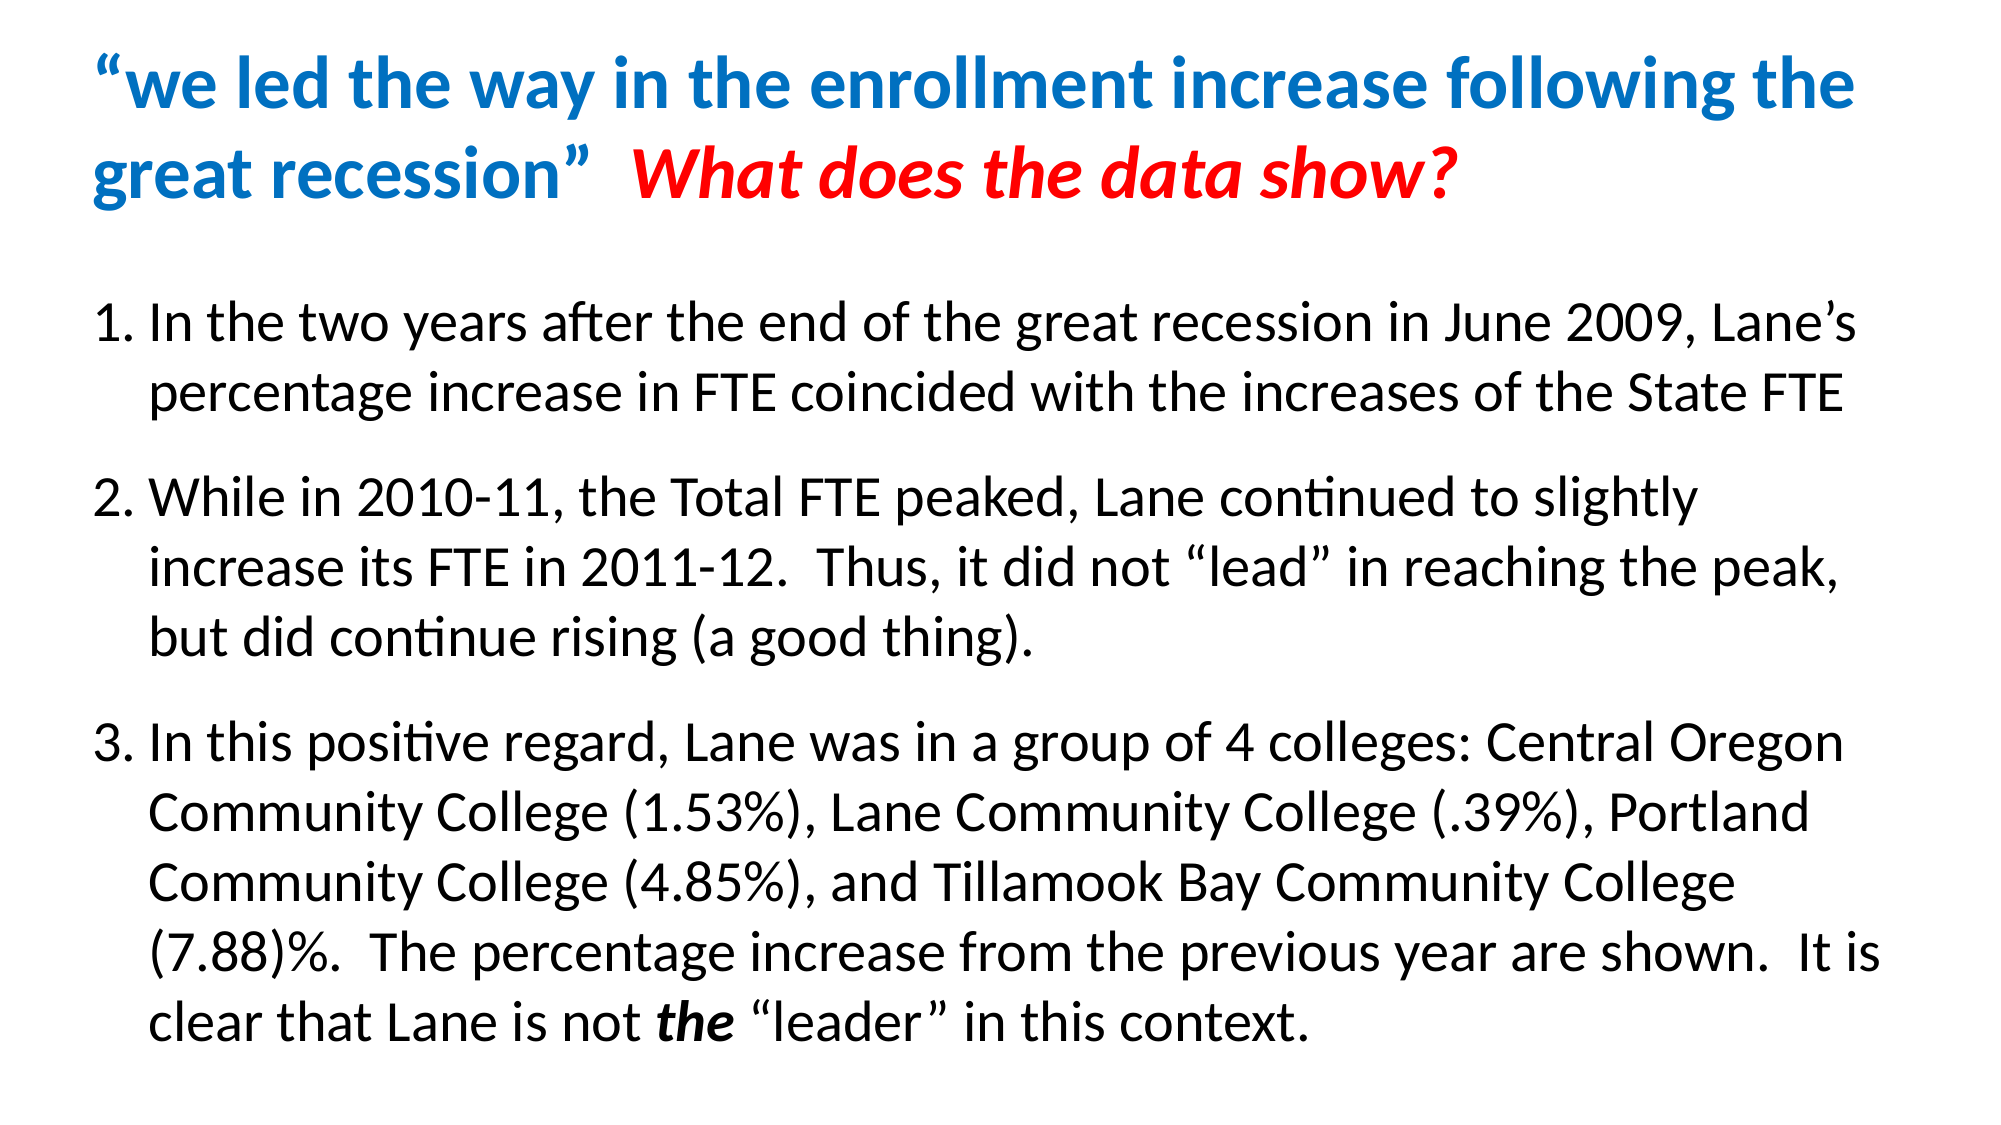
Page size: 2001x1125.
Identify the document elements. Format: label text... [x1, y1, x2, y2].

text_box “we led the way in the enrollment increase following the great recession” What does the data show? In the two years after the end of the great recession in June 2009, Lane’s percentage increase in FTE coincided with the increases of the State FTE While in 2010-11, the Total FTE peaked, Lane continued to slightly increase its FTE in 2011-12. Thus, it did not “lead” in reaching the peak, but did continue rising (a good thing). In this positive regard, Lane was in a group of 4 colleges: Central Oregon Community College (1.53%), Lane Community College (.39%), Portland Community College (4.85%), and Tillamook Bay Community College (7.88)%. The percentage increase from the previous year are shown. It is clear that Lane is not the “leader” in this context. [77, 25, 1912, 1125]
